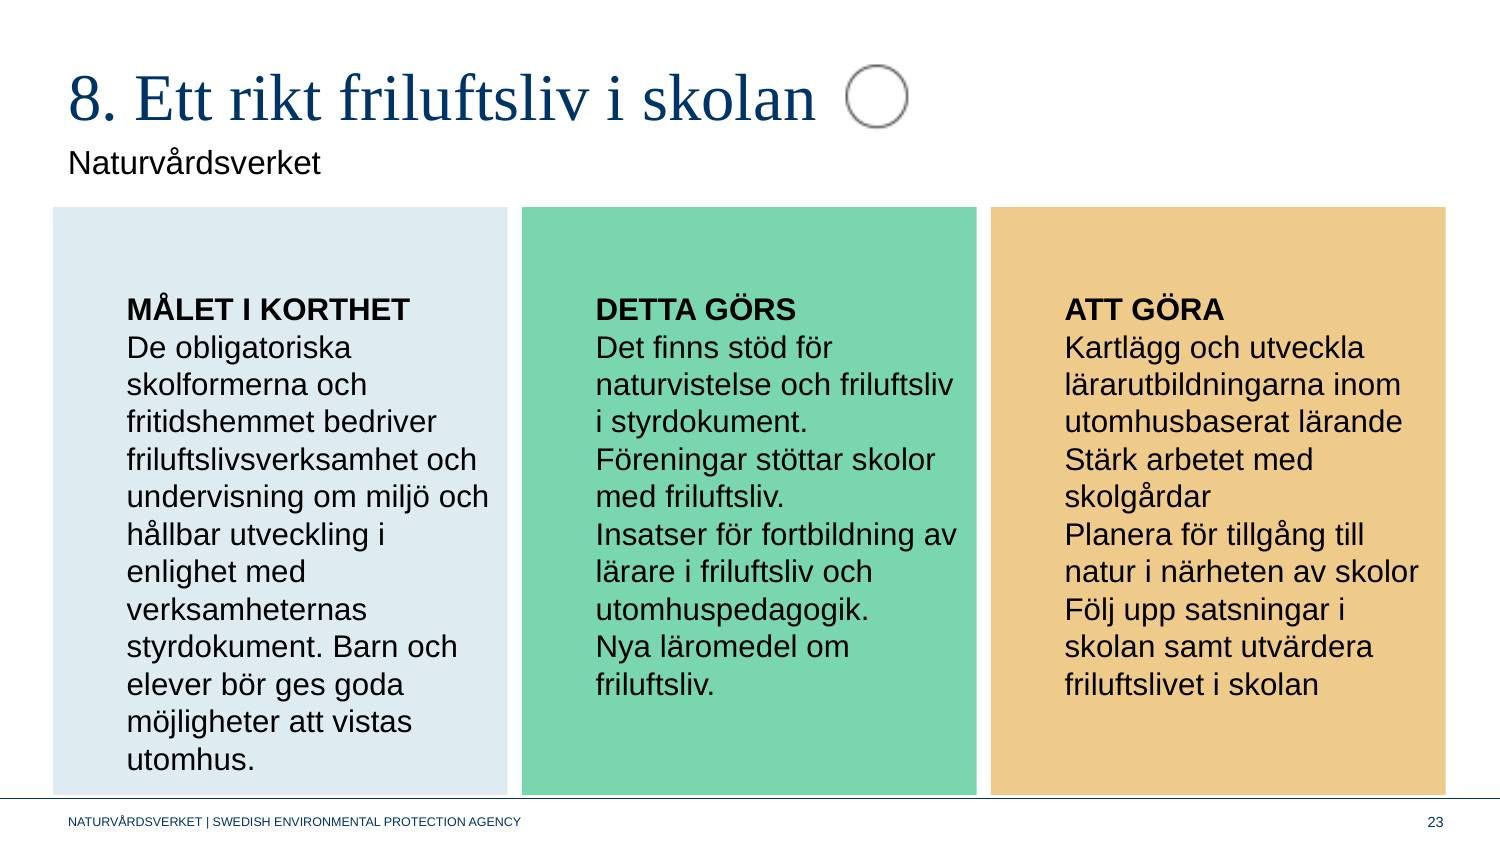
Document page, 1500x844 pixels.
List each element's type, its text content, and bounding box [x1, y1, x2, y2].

slide_number 23 [1121, 798, 1459, 844]
footer NATURVÅRDSVERKET | SWEDISH ENVIRONMENTAL PROTECTION AGENCY [53, 798, 560, 844]
text_box Naturvårdsverket [53, 134, 668, 189]
title 8. Ett rikt friluftsliv i skolan [53, 43, 1235, 151]
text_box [53, 207, 1446, 796]
picture [844, 63, 911, 131]
